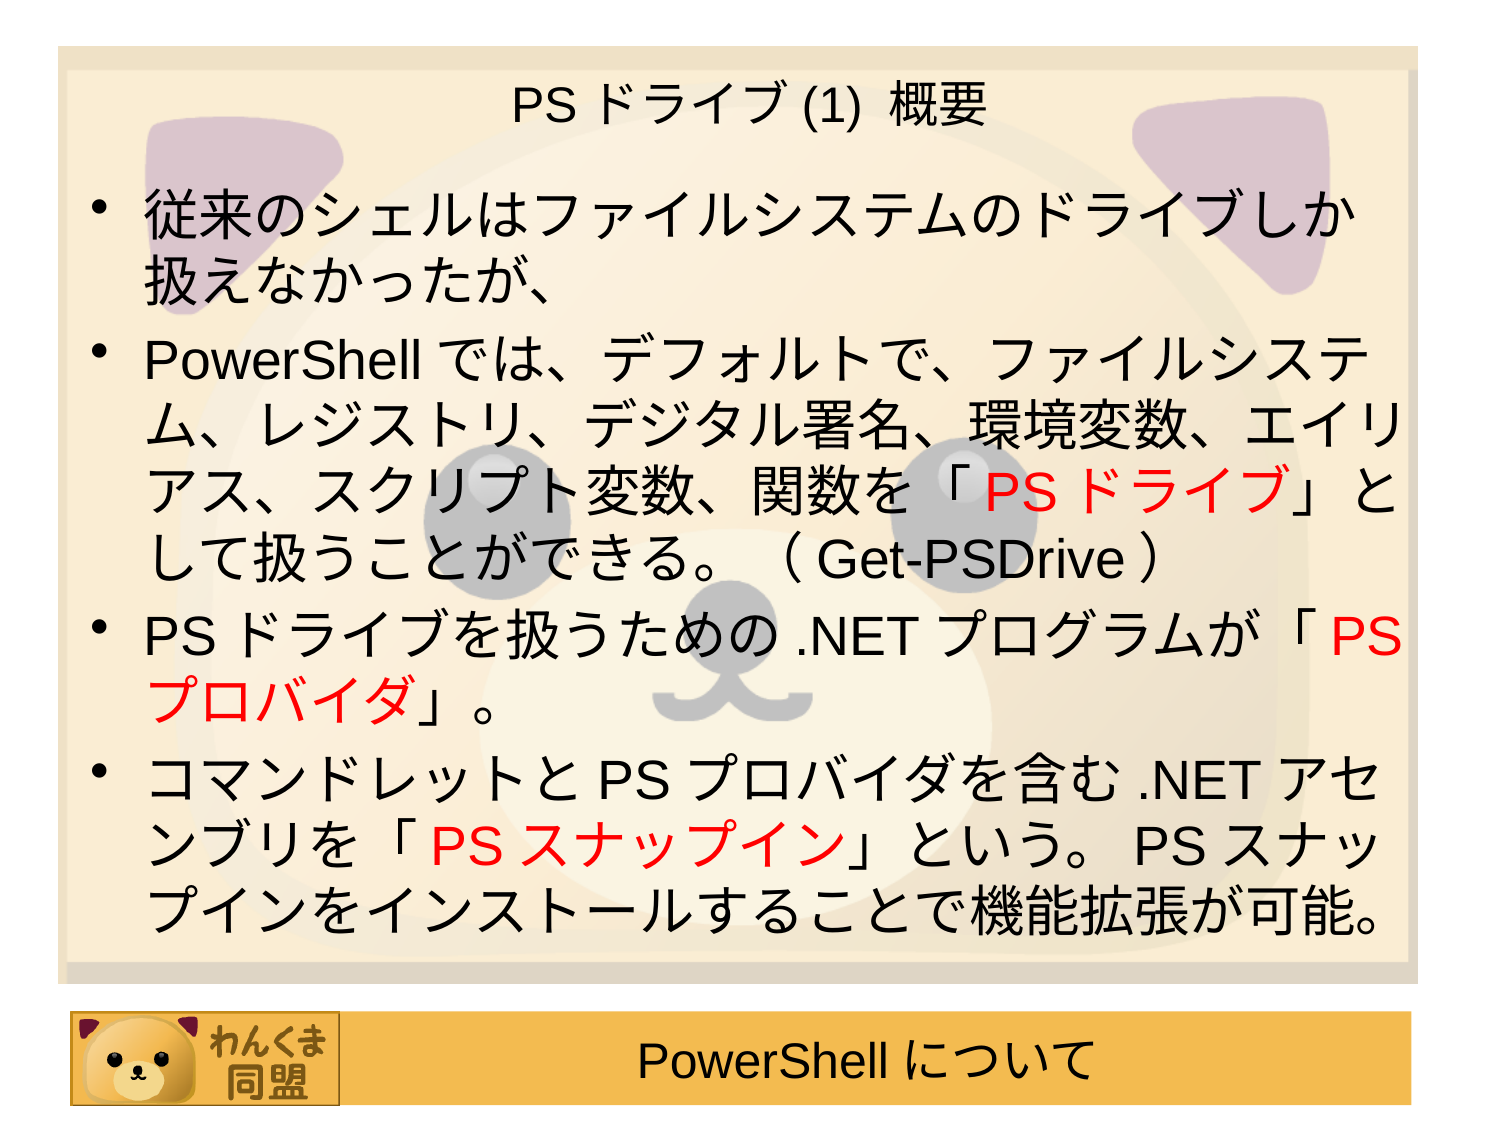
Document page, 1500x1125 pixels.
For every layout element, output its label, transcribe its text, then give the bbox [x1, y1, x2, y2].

picture [58, 46, 1418, 984]
title PSドライブ(1) 概要 [74, 44, 1426, 162]
picture [70, 1011, 340, 1106]
list 従来のシェルはファイルシステムのドライブしか扱えなかったが、 PowerShellでは、デフォルトで、ファイルシステム、レジストリ、デジタル署名、環境変数、エイリアス、スクリプト変数、関数を「PSドライブ」として扱うことができる。（Get-PSDrive） PSドライブを扱うための.NETプログラムが「PSプロバイダ」。 コマンドレットとPSプロバイダを含む.NETアセンブリを「PSスナップイン」という。PSスナップインをインストールすることで機能拡張が可能。 [74, 172, 1426, 1006]
